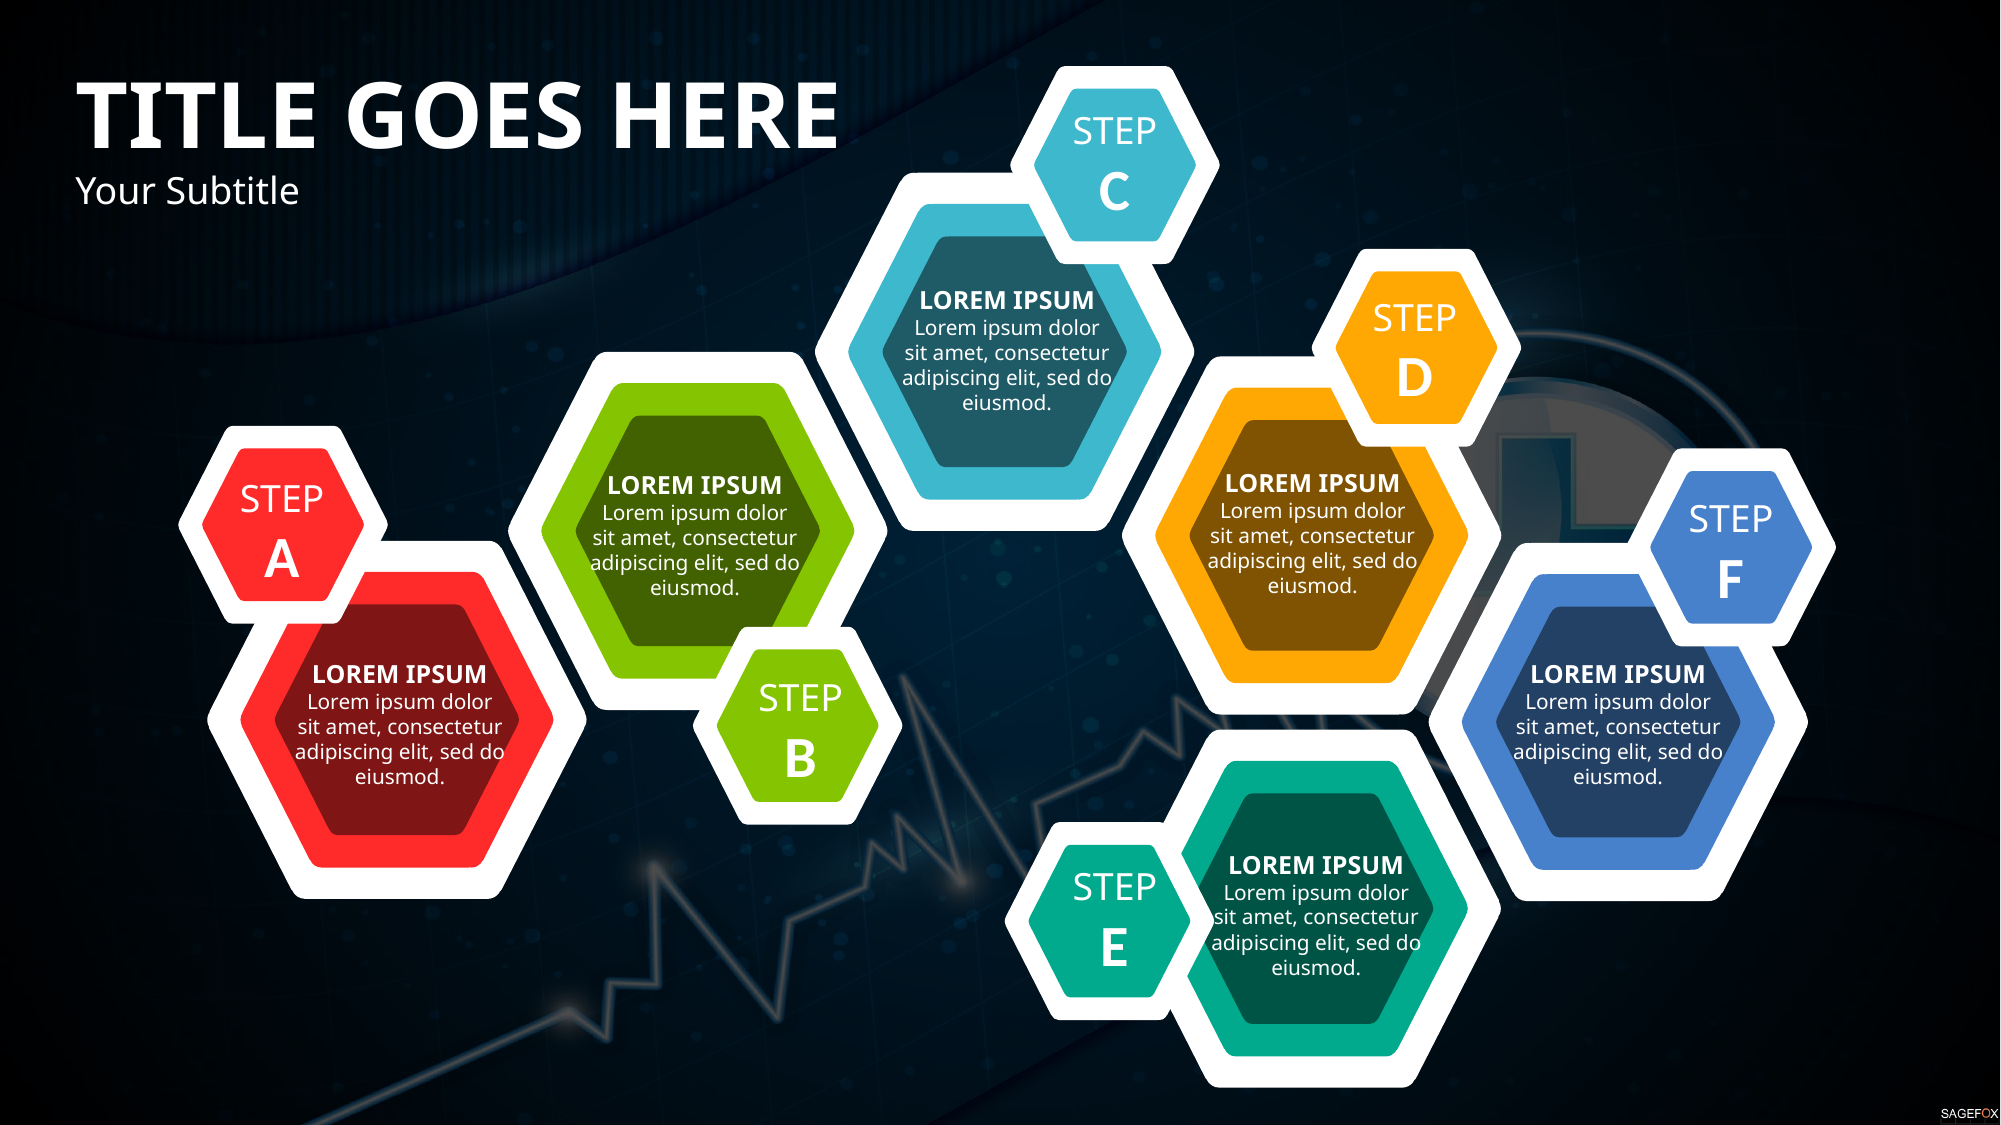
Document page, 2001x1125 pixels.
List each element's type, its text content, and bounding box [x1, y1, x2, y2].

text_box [1428, 542, 1808, 902]
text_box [692, 626, 903, 825]
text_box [1311, 248, 1522, 447]
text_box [1626, 448, 1836, 647]
picture [0, 0, 2001, 1125]
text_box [814, 172, 1195, 531]
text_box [1004, 822, 1215, 1021]
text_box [1121, 729, 1501, 1088]
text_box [178, 425, 388, 624]
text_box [1010, 66, 1220, 265]
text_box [508, 351, 888, 710]
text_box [207, 540, 587, 899]
text_box TITLE GOES HERE Your Subtitle [60, 49, 1036, 220]
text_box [1122, 356, 1502, 715]
